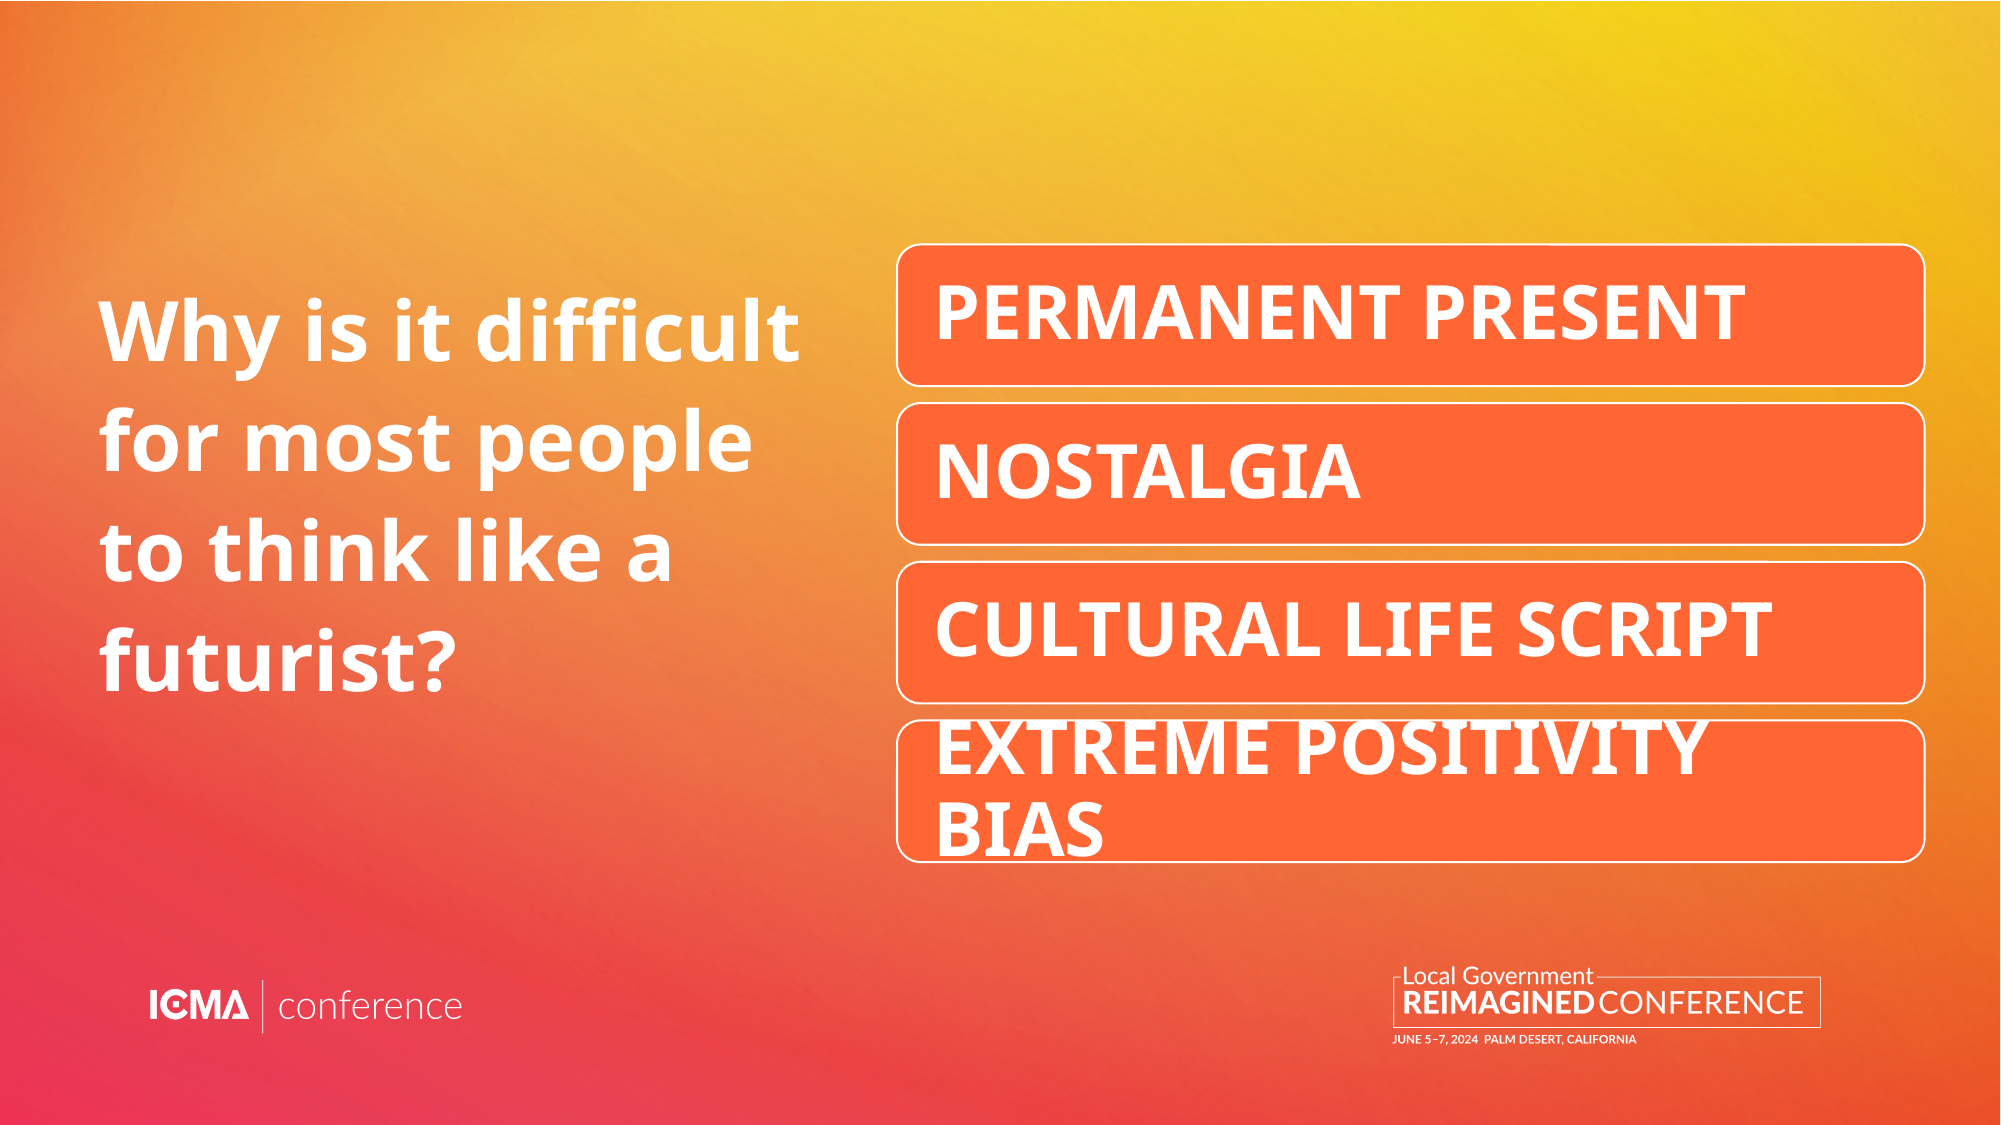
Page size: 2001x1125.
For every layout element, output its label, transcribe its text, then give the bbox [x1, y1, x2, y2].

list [897, 101, 1925, 1005]
picture [0, 0, 2001, 1125]
title Why is it difficult for most people to think like a futurist? [98, 36, 843, 940]
